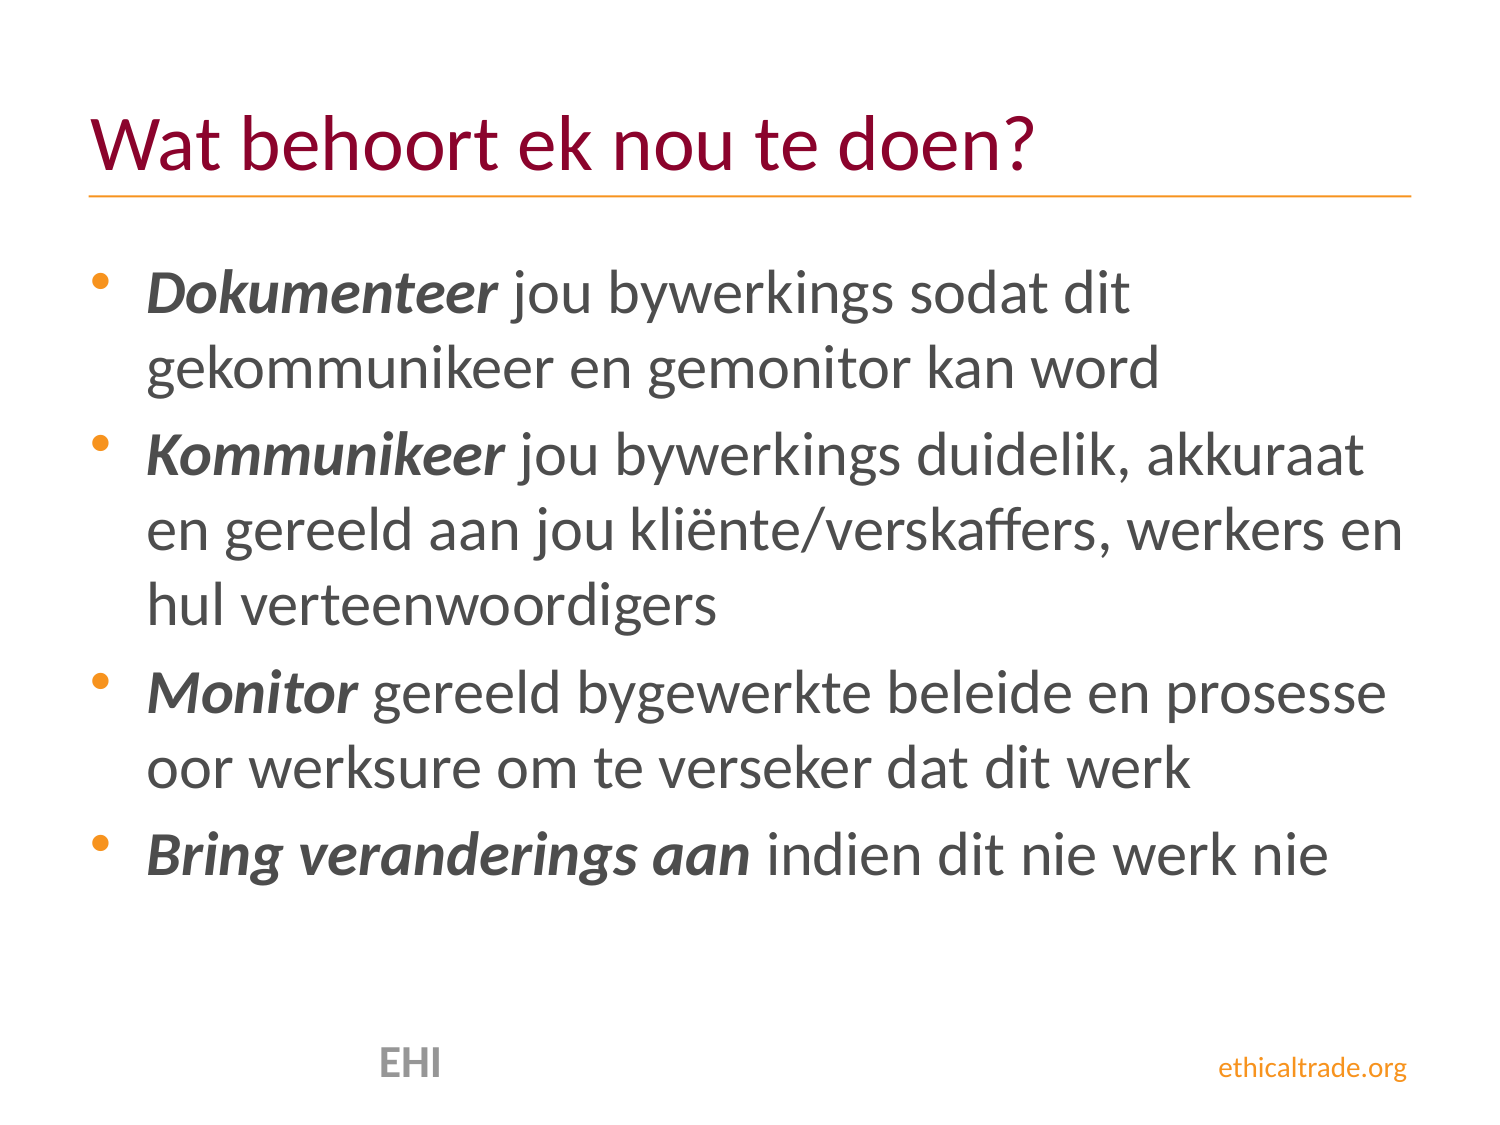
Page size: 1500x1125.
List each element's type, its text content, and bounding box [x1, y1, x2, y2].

list Dokumenteer jou bywerkings sodat dit gekommunikeer en gemonitor kan word Kommunikeer jou bywerkings duidelik, akkuraat en gereeld aan jou kliënte/verskaffers, werkers en hul verteenwoordigers Monitor gereeld bygewerkte beleide en prosesse oor werksure om te verseker dat dit werk Bring veranderings aan indien dit nie werk nie [74, 243, 1426, 987]
title Wat behoort ek nou te doen? [74, 44, 1426, 233]
footer EHI ethicaltrade.org [29, 1024, 1424, 1103]
